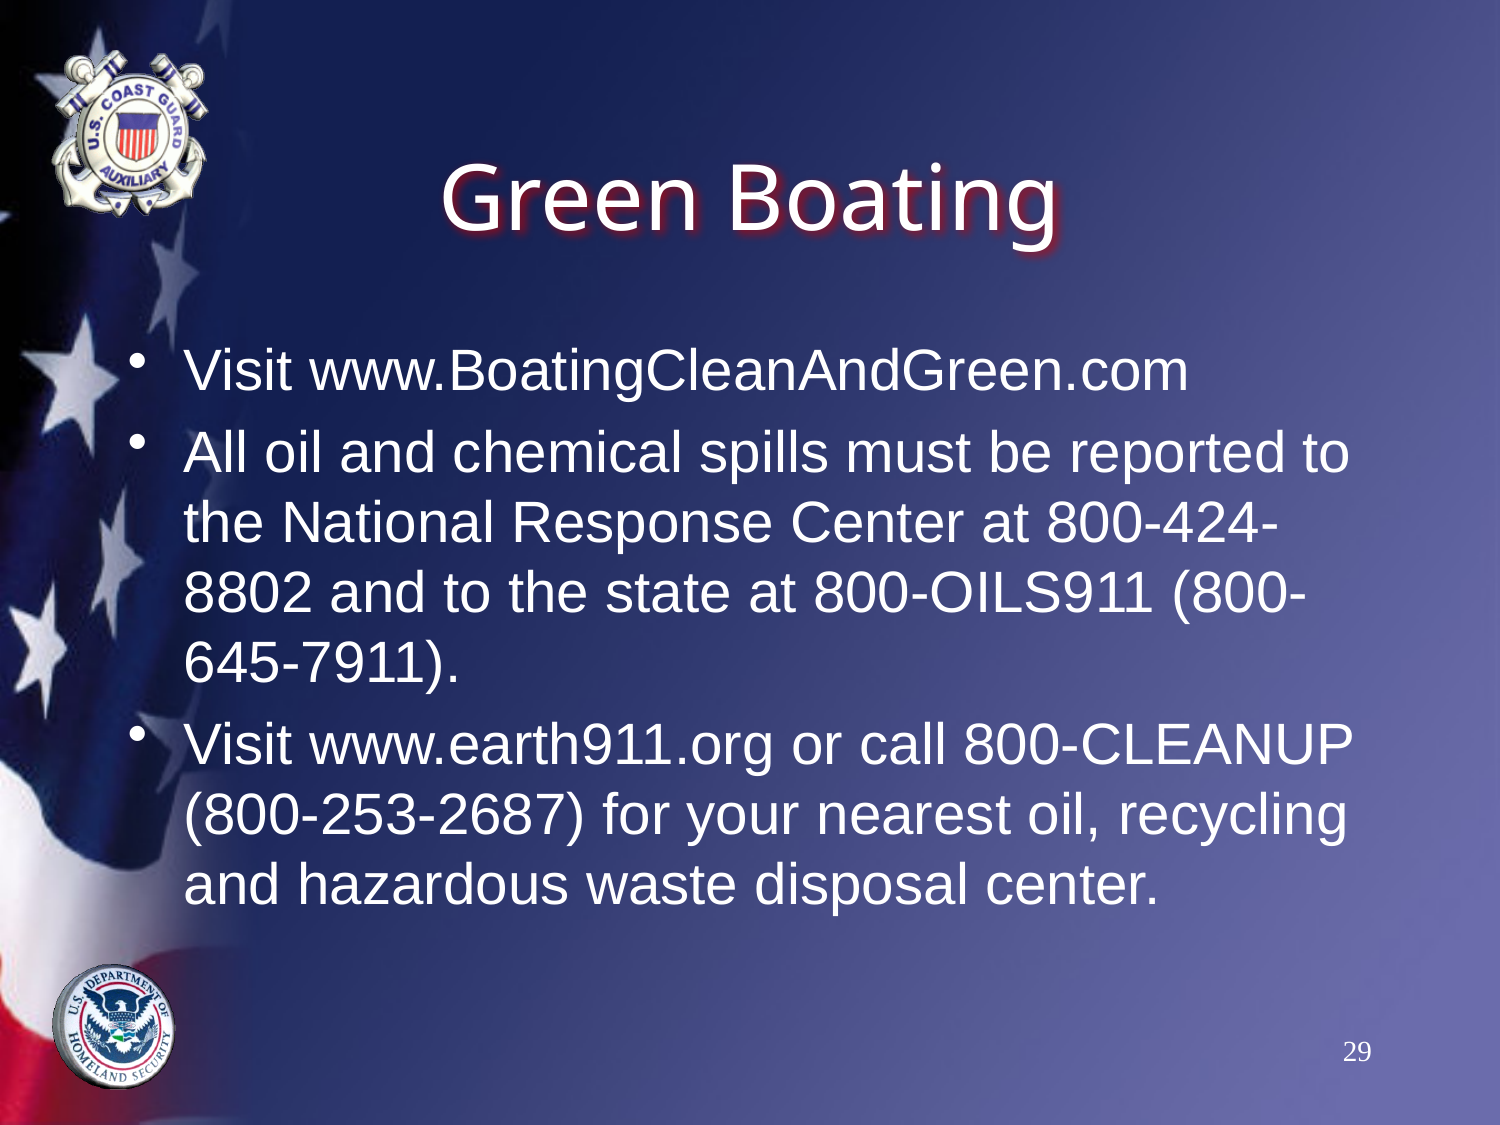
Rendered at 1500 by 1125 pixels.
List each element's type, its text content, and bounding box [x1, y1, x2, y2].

title Green Boating [112, 99, 1388, 288]
picture [0, 0, 1500, 1125]
list Visit www.BoatingCleanAndGreen.com All oil and chemical spills must be reported to the National Response Center at 800-424-8802 and to the state at 800-OILS911 (800-645-7911). Visit www.earth911.org or call 800-CLEANUP (800-253-2687) for your nearest oil, recycling and hazardous waste disposal center. [112, 324, 1388, 1000]
slide_number 29 [1074, 1025, 1388, 1100]
